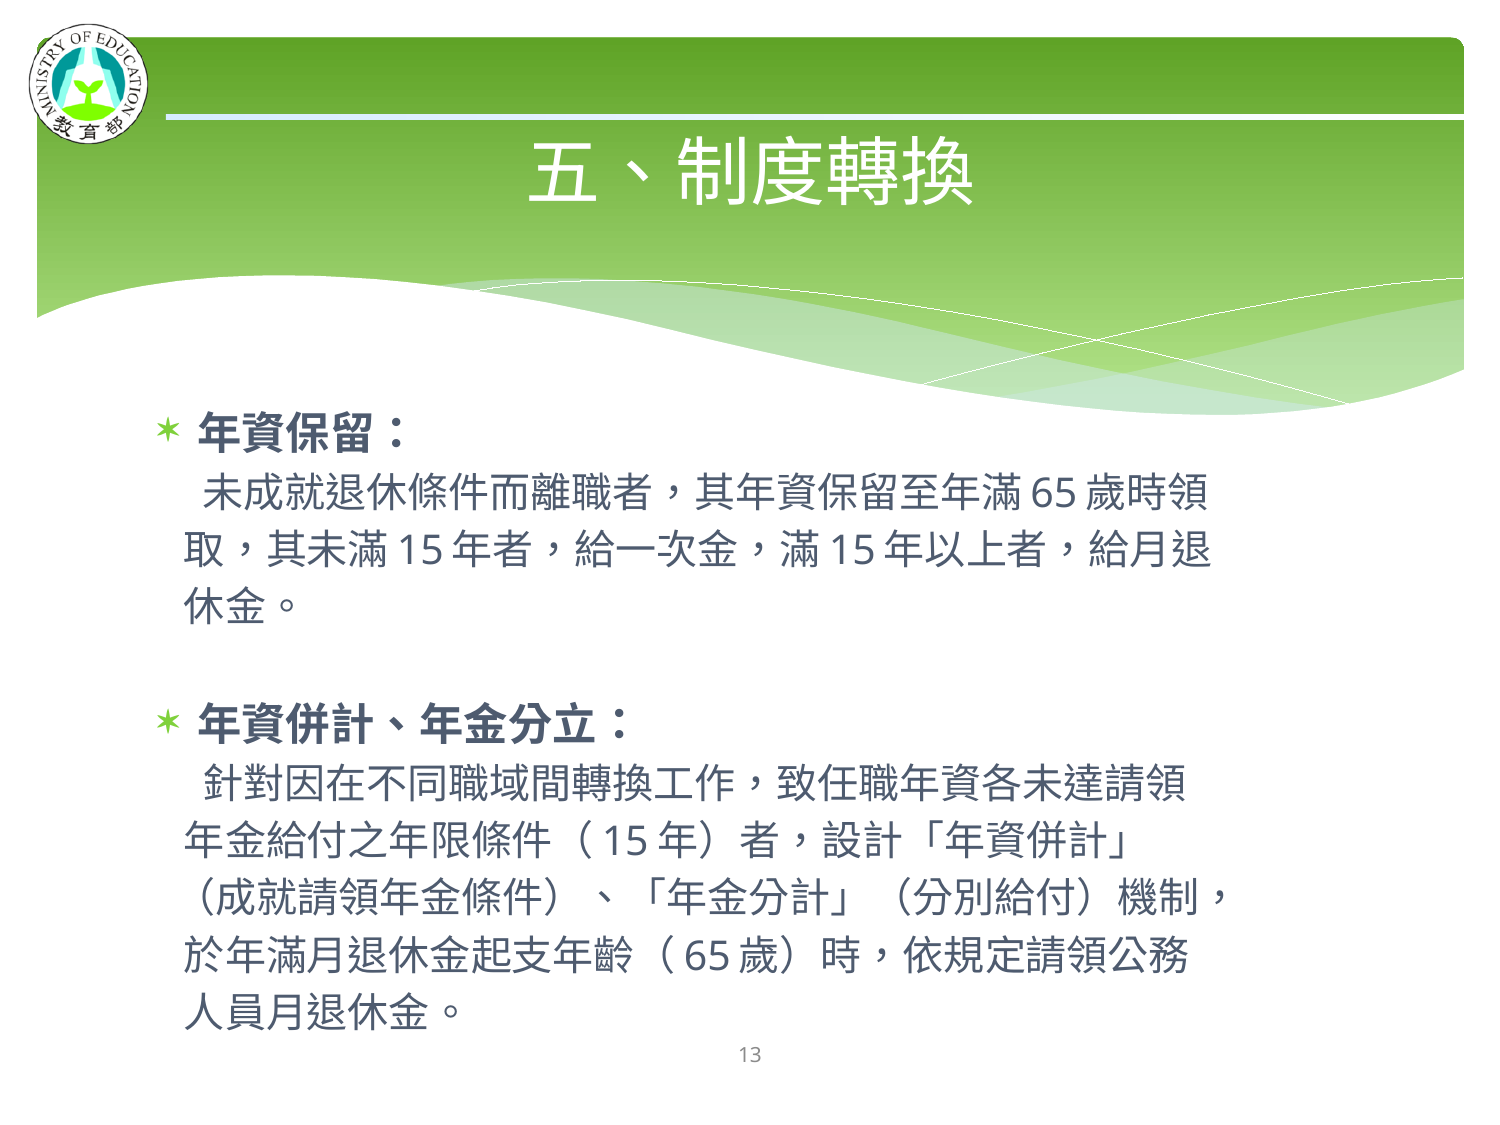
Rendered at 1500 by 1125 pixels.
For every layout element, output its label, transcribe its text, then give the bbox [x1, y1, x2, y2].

slide_number 12 [654, 1025, 846, 1086]
list 年資保留： 未成就退休條件而離職者，其年資保留至年滿65歲時領 取，其未滿15年者，給一次金，滿15年以上者，給月退 休金。 年資併計、年金分立： 針對因在不同職域間轉換工作，致任職年資各未達請領 年金給付之年限條件（15年）者，設計「年資併計」 （成就請領年金條件）、「年金分計」（分別給付）機制， 於年滿月退休金起支年齡（65歲）時，依規定請領公務 人員月退休金。 [142, 397, 1358, 1059]
title 五、制度轉換 [75, 66, 1425, 272]
picture [27, 22, 149, 145]
